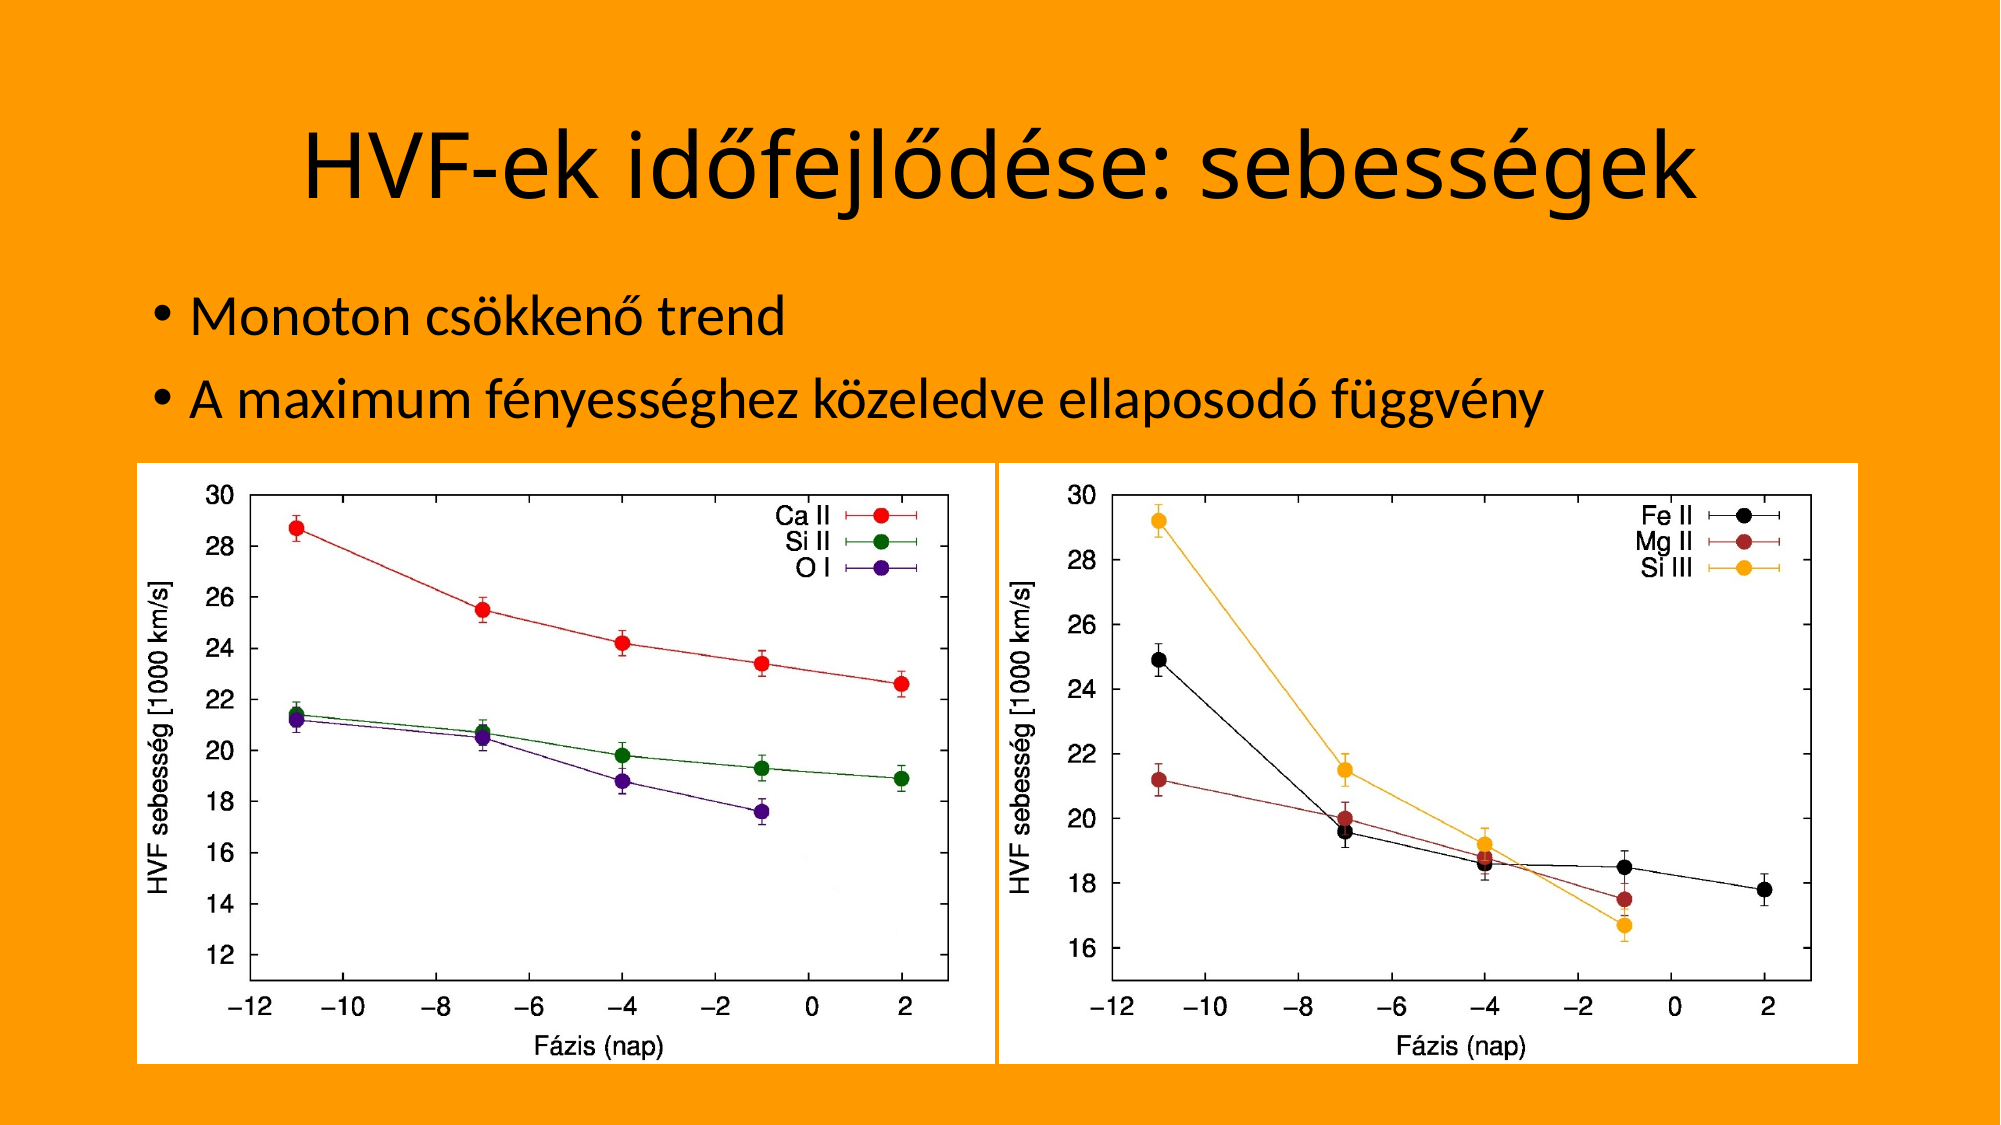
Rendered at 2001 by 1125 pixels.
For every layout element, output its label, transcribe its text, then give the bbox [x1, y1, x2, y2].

picture [137, 463, 995, 1064]
list Monoton csökkenő trend A maximum fényességhez közeledve ellaposodó függvény [137, 277, 1863, 1014]
picture [999, 463, 1858, 1064]
title HVF-ek időfejlődése: sebességek [137, 59, 1863, 277]
